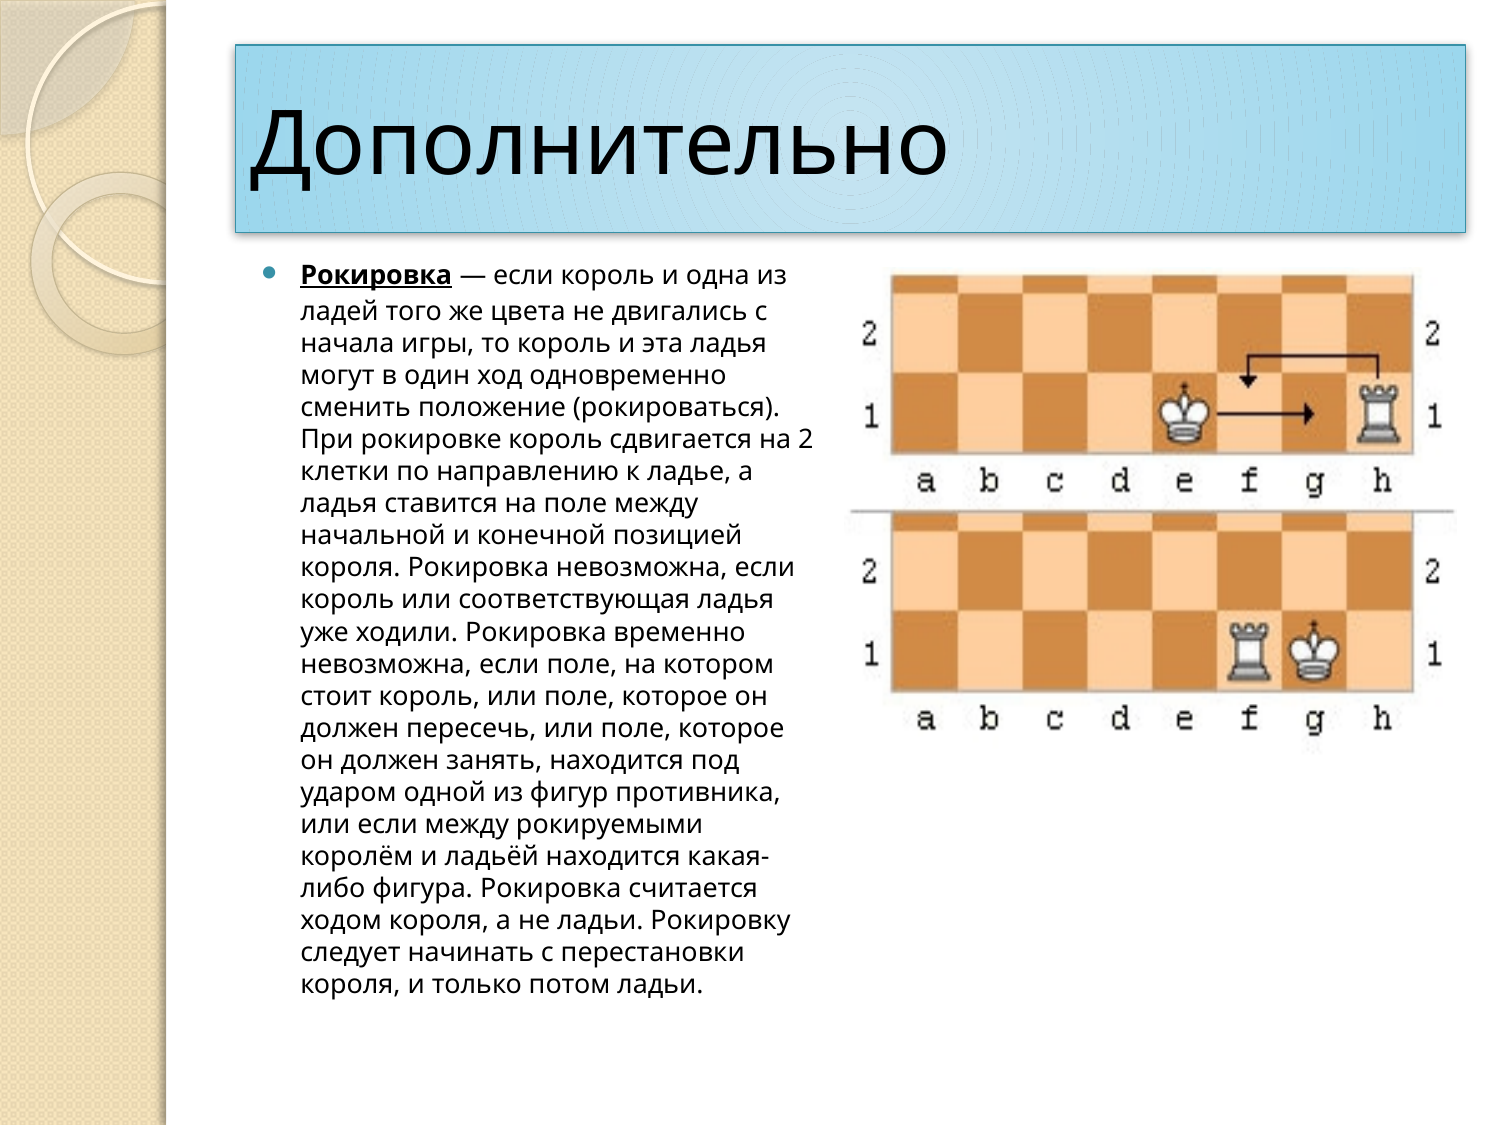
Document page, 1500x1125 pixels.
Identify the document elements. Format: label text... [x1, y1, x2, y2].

title Дополнительно [235, 44, 1466, 233]
list Рокировка — если король и одна из ладей того же цвета не двигались с начала игры, то король и эта ладья могут в один ход одновременно сменить положение (рокироваться). При рокировке король сдвигается на 2 клетки по направлению к ладье, а ладья ставится на поле между начальной и конечной позицией короля. Рокировка невозможна, если король или соответствующая ладья уже ходили. Рокировка временно невозможна, если поле, на котором стоит король, или поле, которое он должен пересечь, или поле, которое он должен занять, находится под ударом одной из фигур противника, или если между рокируемыми королём и ладьёй находится какая-либо фигура. Рокировка считается ходом короля, а не ладьи. Рокировку следует начинать с перестановки короля, и только потом ладьи. [235, 249, 836, 1015]
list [844, 266, 1457, 764]
